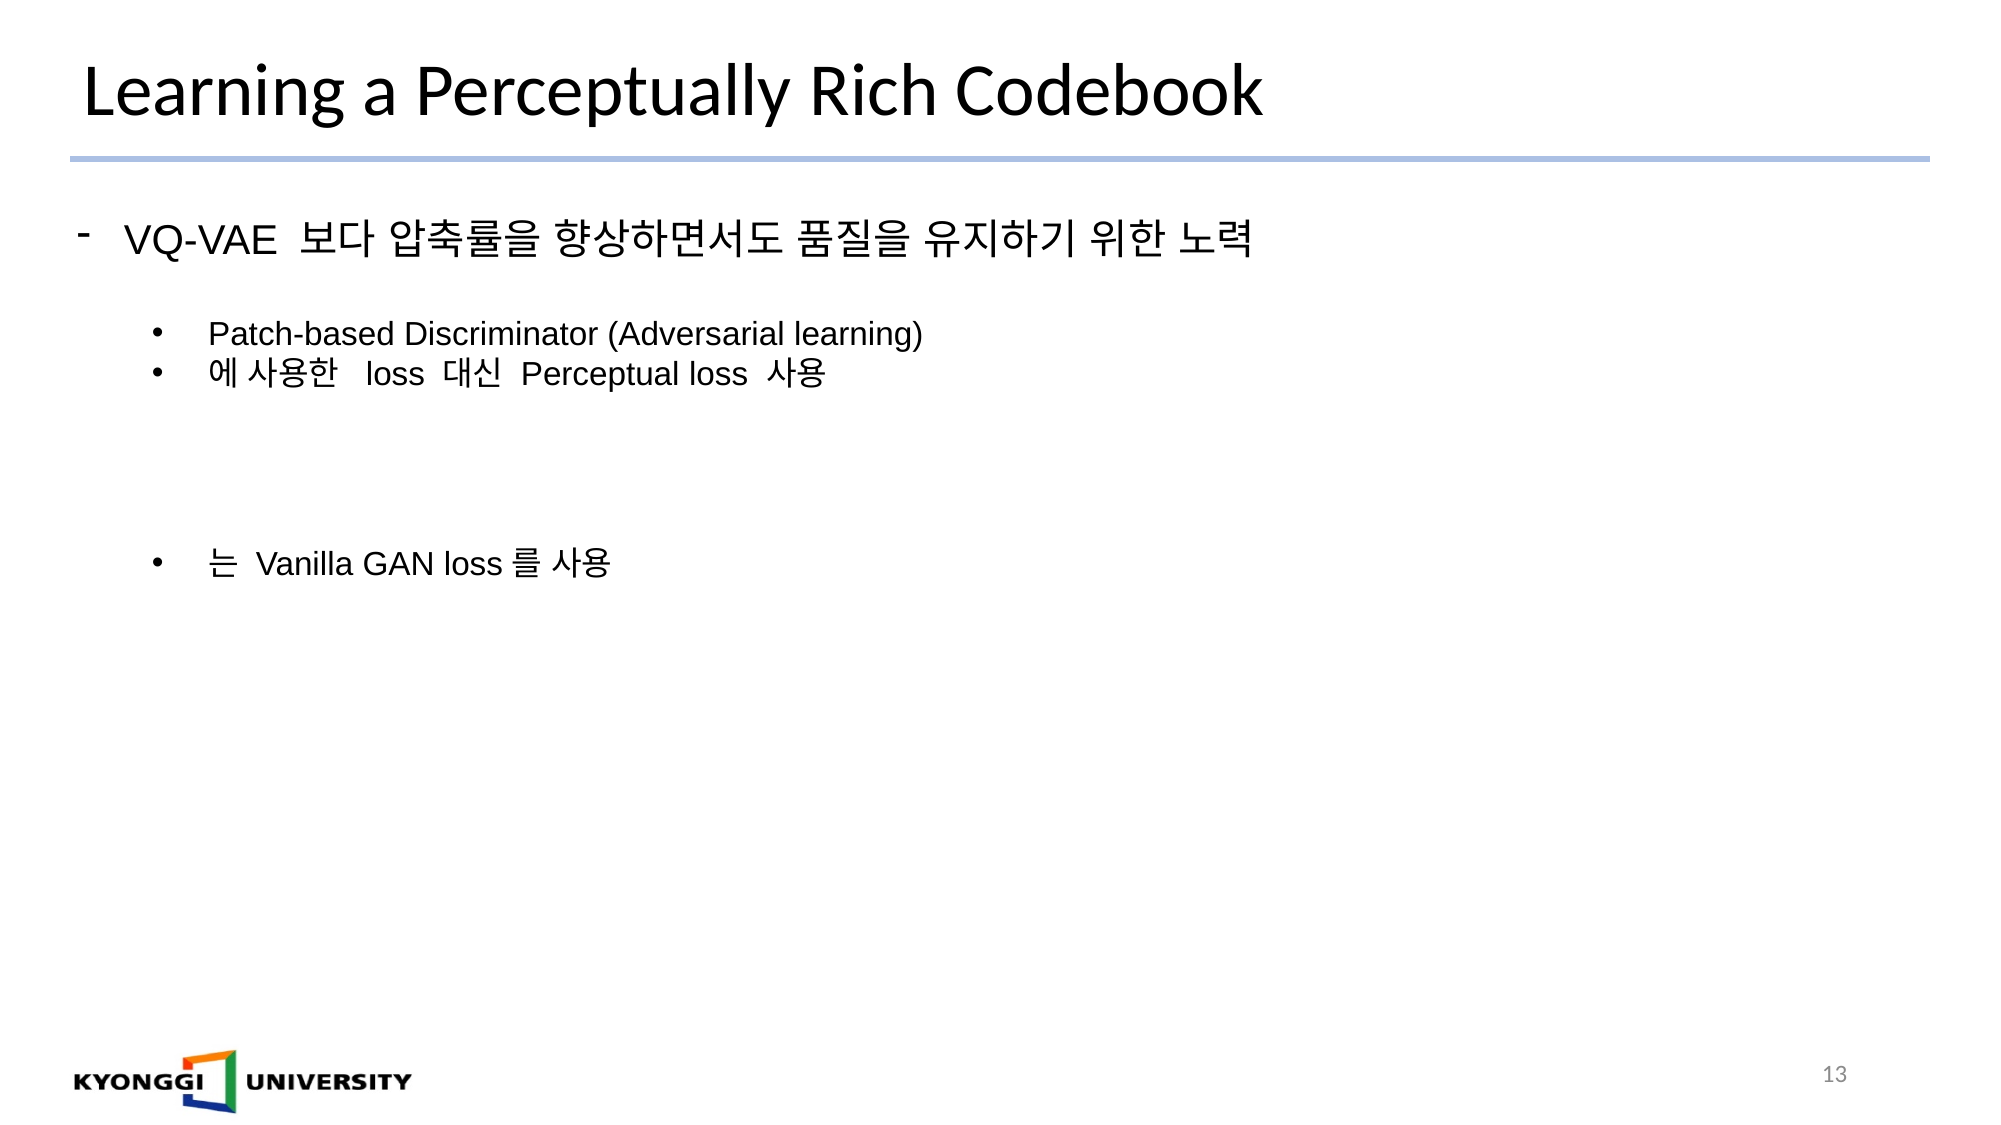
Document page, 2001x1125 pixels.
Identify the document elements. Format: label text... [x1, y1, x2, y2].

picture [69, 1044, 418, 1124]
title Learning a Perceptually Rich Codebook [68, 32, 1698, 150]
slide_number 13 [1412, 1042, 1863, 1103]
